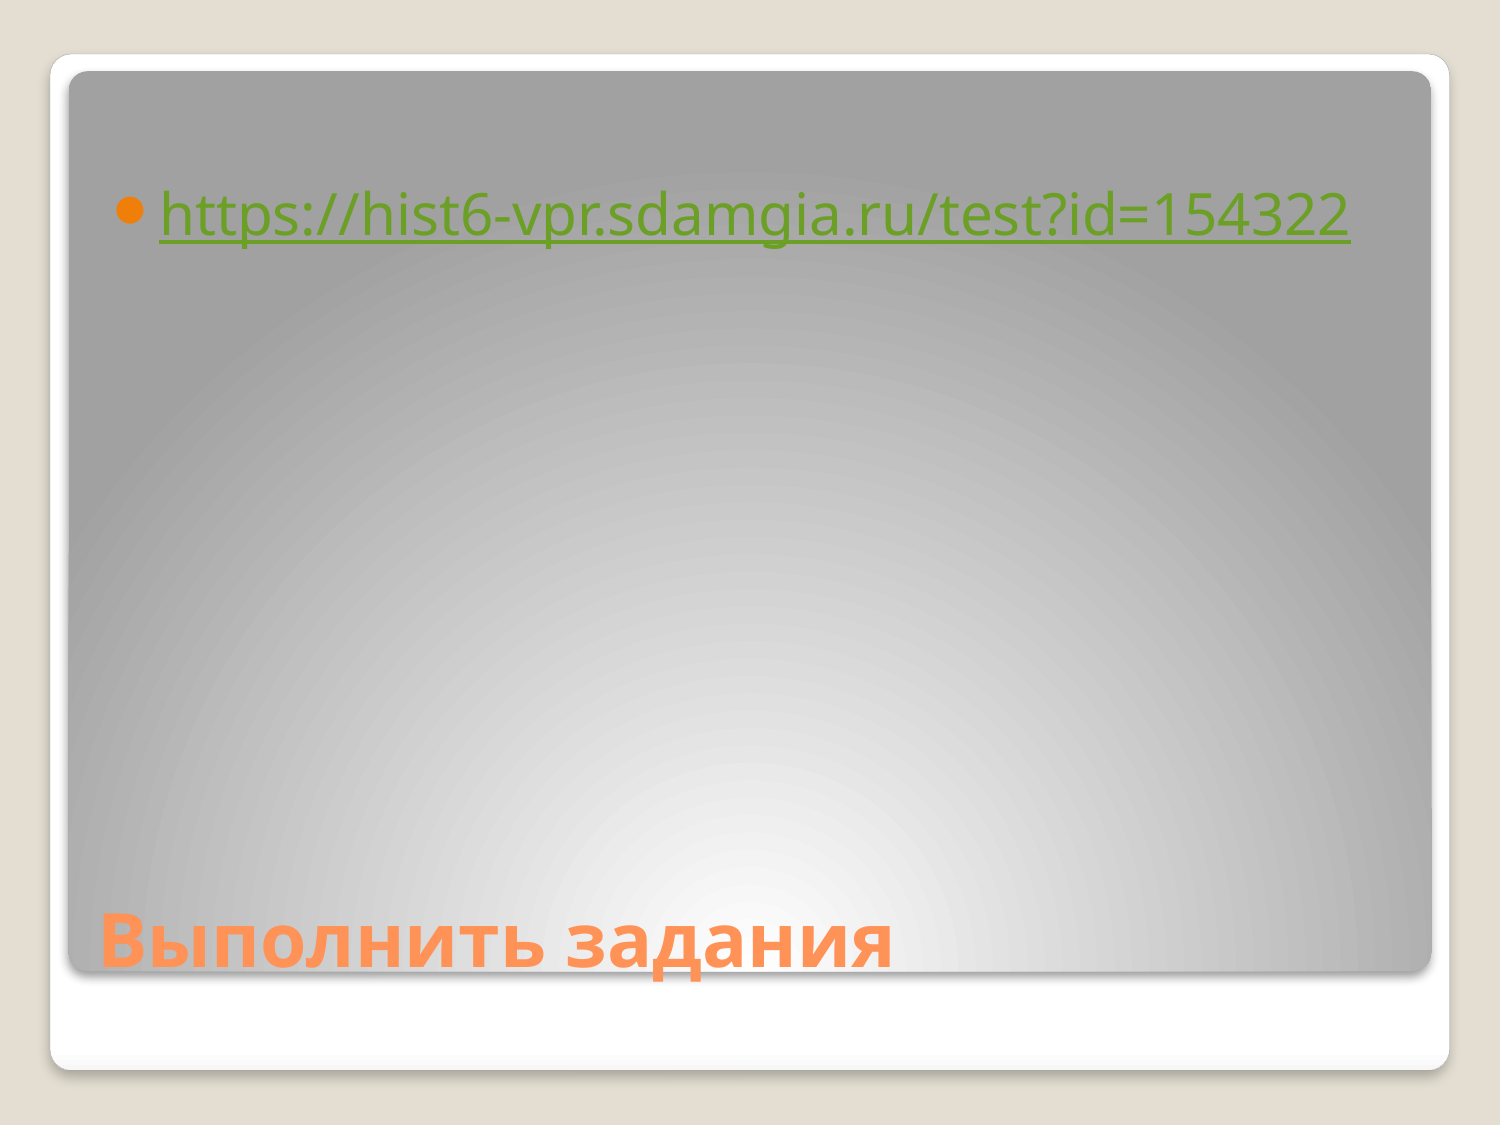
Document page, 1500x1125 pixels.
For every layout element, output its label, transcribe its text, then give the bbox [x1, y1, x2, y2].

title Выполнить задания [82, 817, 1425, 990]
list https://hist6-vpr.sdamgia.ru/test?id=154322 [82, 86, 1425, 774]
